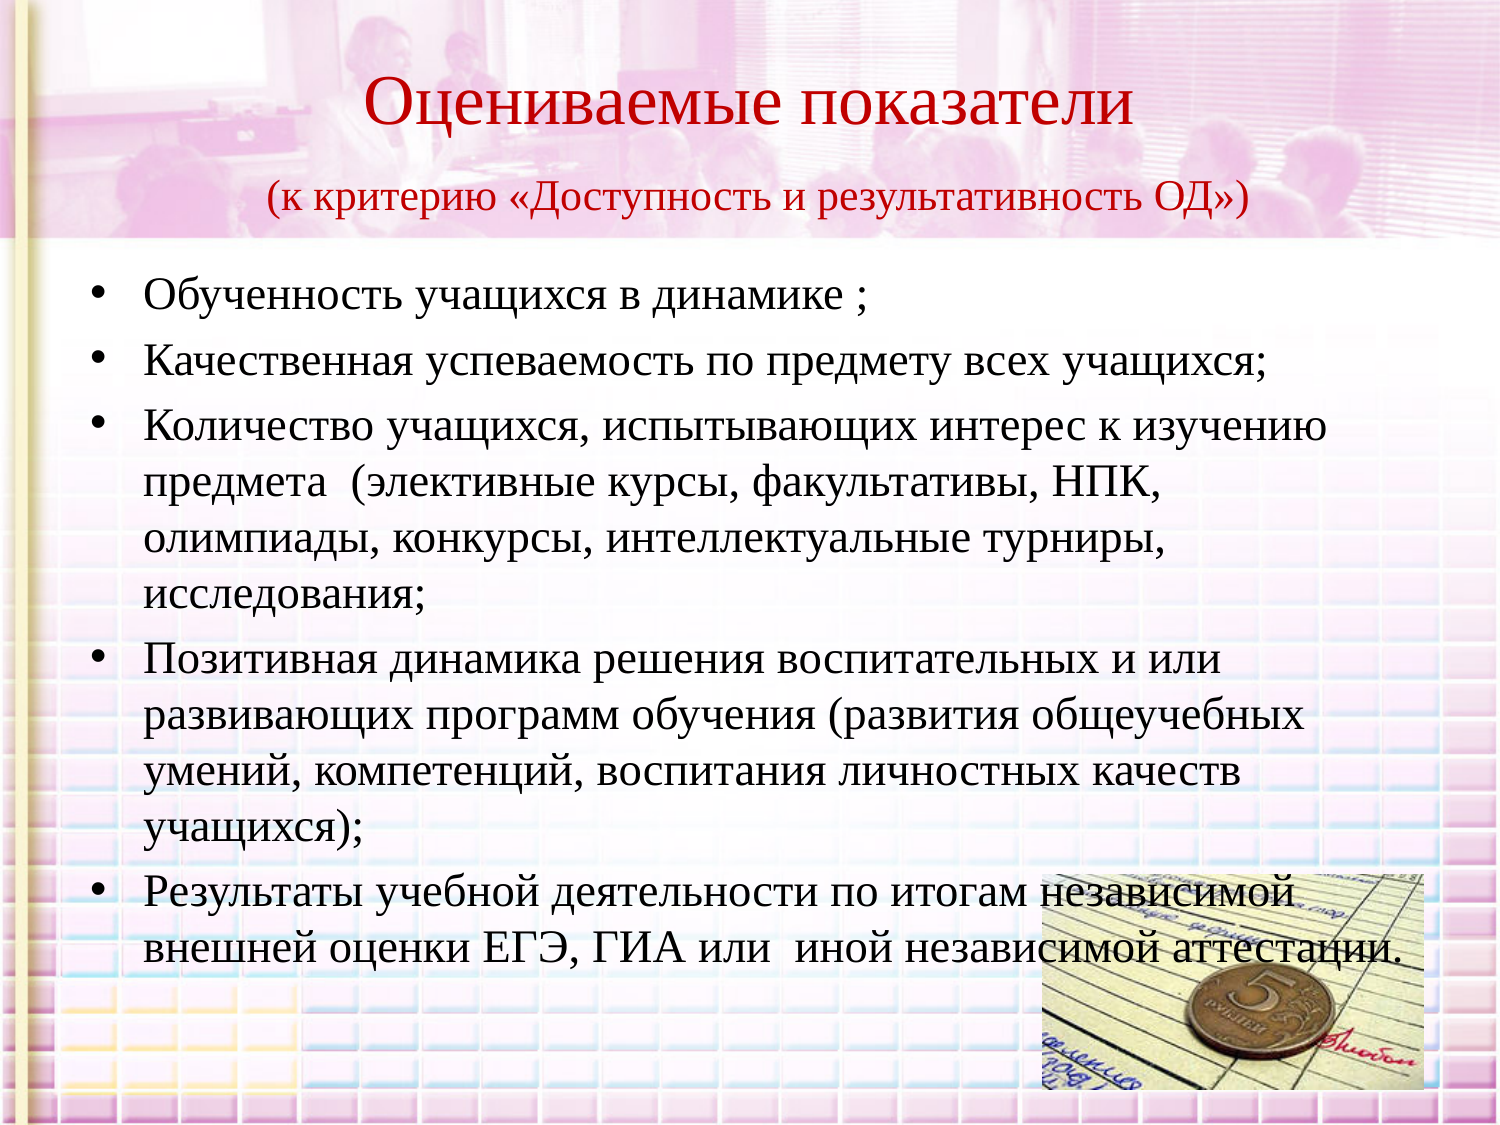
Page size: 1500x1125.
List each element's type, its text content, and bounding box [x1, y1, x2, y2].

picture [0, 0, 1500, 1125]
title Оцениваемые показатели (к критерию «Доступность и результативность ОД») [74, 44, 1426, 233]
list Обученность учащихся в динамике ; Качественная успеваемость по предмету всех учащихся; Количество учащихся, испытывающих интерес к изучению предмета (элективные курсы, факультативы, НПК, олимпиады, конкурсы, интеллектуальные турниры, исследования; Позитивная динамика решения воспитательных и или развивающих программ обучения (развития общеучебных умений, компетенций, воспитания личностных качеств учащихся); Результаты учебной деятельности по итогам независимой внешней оценки ЕГЭ, ГИА или иной независимой аттестации. [74, 255, 1426, 999]
